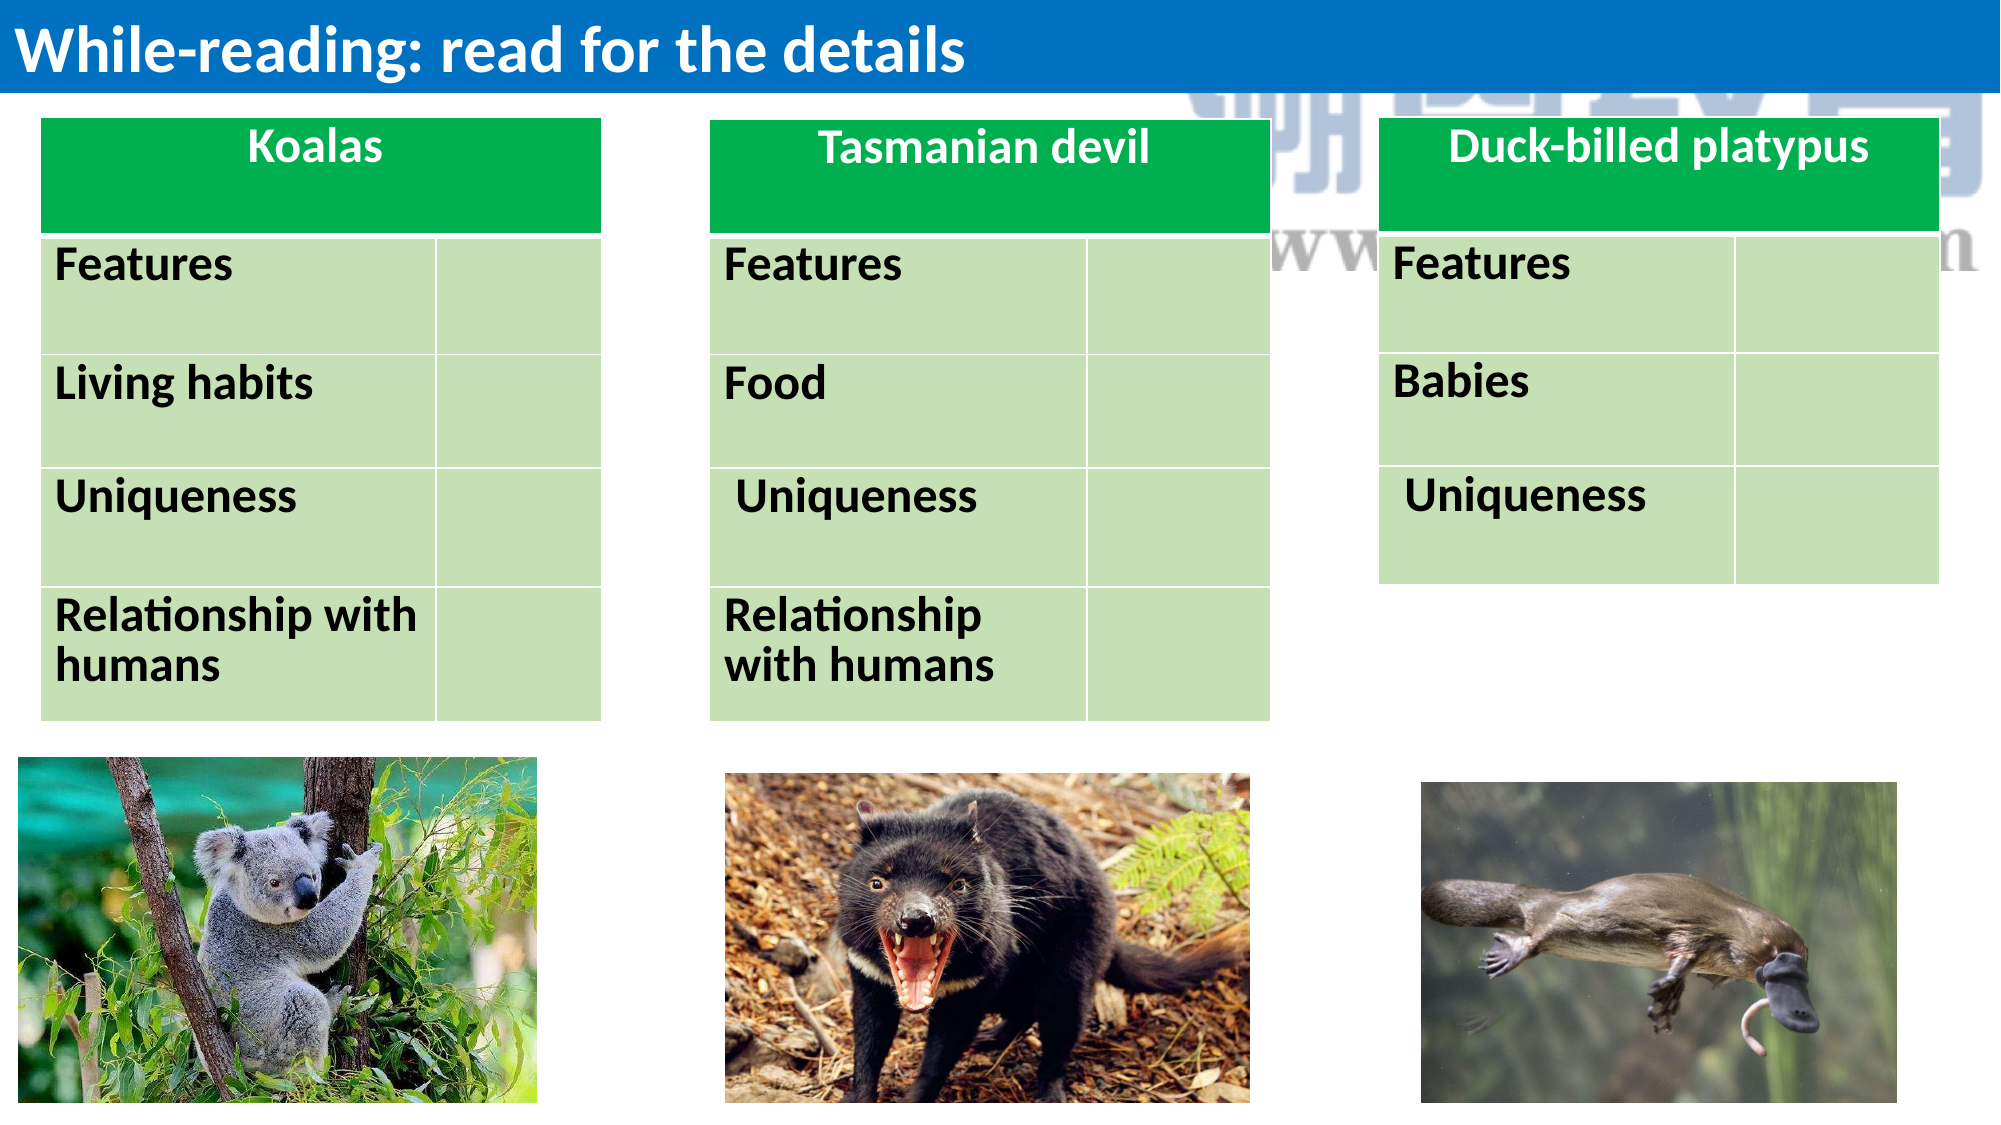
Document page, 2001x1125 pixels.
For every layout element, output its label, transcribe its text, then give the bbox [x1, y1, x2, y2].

table_cell [437, 355, 601, 467]
table_cell [437, 469, 601, 586]
table_cell Living habits [41, 355, 435, 467]
picture [725, 773, 1250, 1104]
table_cell Uniqueness [1379, 467, 1734, 584]
table_header Tasmanian devil [710, 120, 1270, 233]
table_cell Uniqueness [41, 469, 435, 586]
table_cell [1088, 239, 1270, 354]
table_cell [437, 588, 601, 721]
picture [1178, 94, 1983, 271]
picture [18, 757, 537, 1104]
table_header Duck-billed platypus [1379, 118, 1939, 231]
table_header Koalas [41, 118, 601, 233]
table_cell [1088, 588, 1270, 721]
table_cell Features [41, 239, 435, 354]
table_cell [1088, 469, 1270, 586]
table_cell Uniqueness [710, 469, 1086, 586]
table_cell Features [1379, 237, 1734, 352]
table_cell [1088, 355, 1270, 467]
table_cell Relationship with humans [41, 588, 435, 721]
table_cell Babies [1379, 354, 1734, 465]
table_cell Food [710, 355, 1086, 467]
table_cell [437, 239, 601, 354]
picture [1421, 782, 1897, 1104]
table_cell [1736, 467, 1939, 584]
table_cell [1736, 237, 1939, 352]
table_cell Relationship with humans [710, 588, 1086, 721]
table_cell [1736, 354, 1939, 465]
table_cell Features [710, 239, 1086, 354]
text_box While-reading: read for the details [0, 0, 2000, 94]
